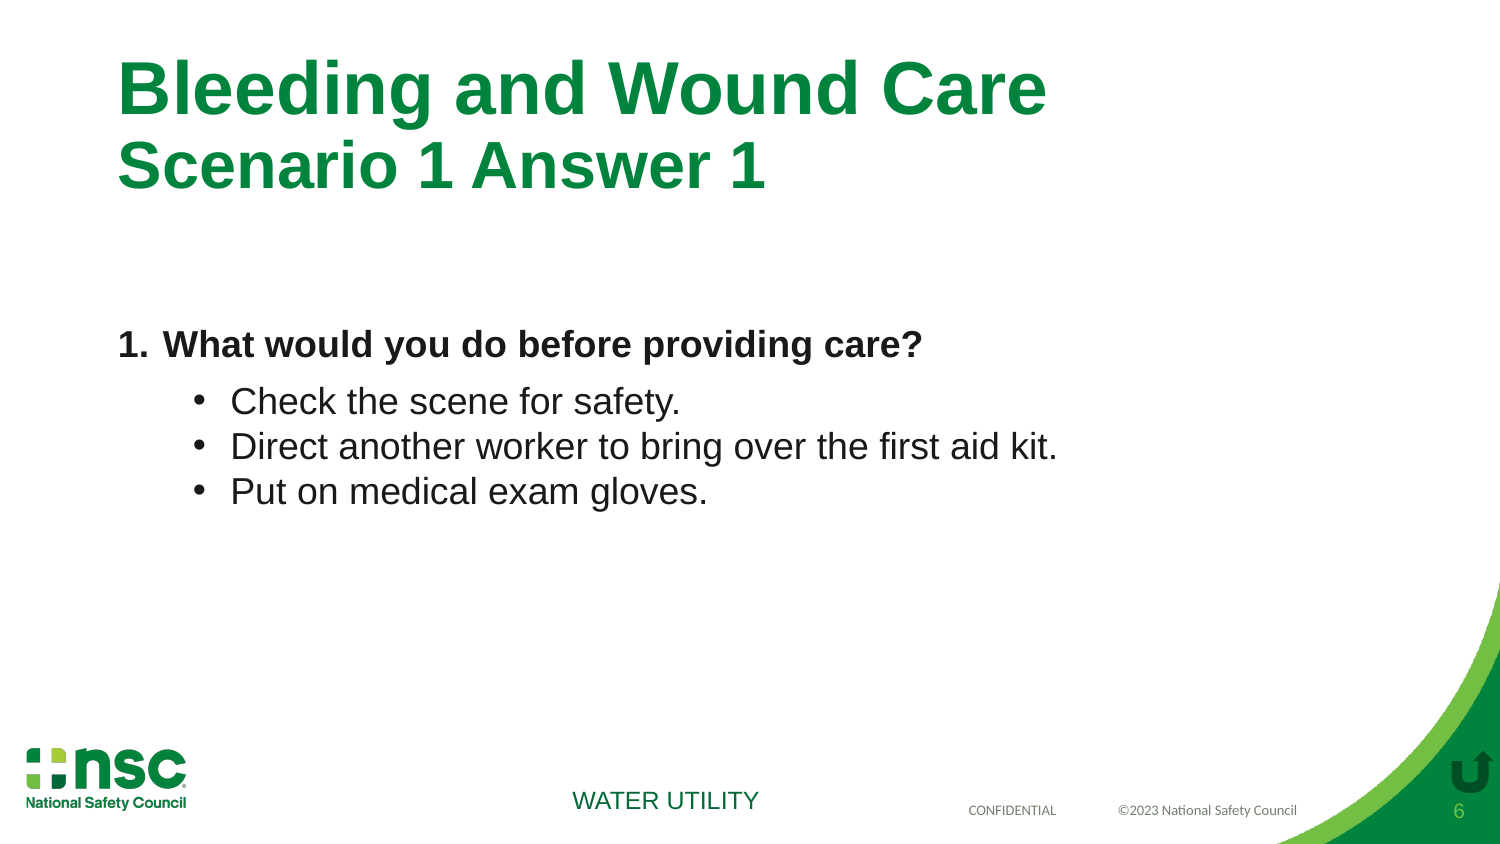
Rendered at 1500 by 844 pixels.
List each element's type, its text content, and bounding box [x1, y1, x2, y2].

list What would you do before providing care? Check the scene for safety. Direct another worker to bring over the first aid kit. Put on medical exam gloves. [103, 312, 1397, 532]
picture [26, 748, 186, 811]
picture [719, 375, 1500, 844]
title Bleeding and Wound Care Scenario 1 Answer 1 [103, 45, 1407, 208]
